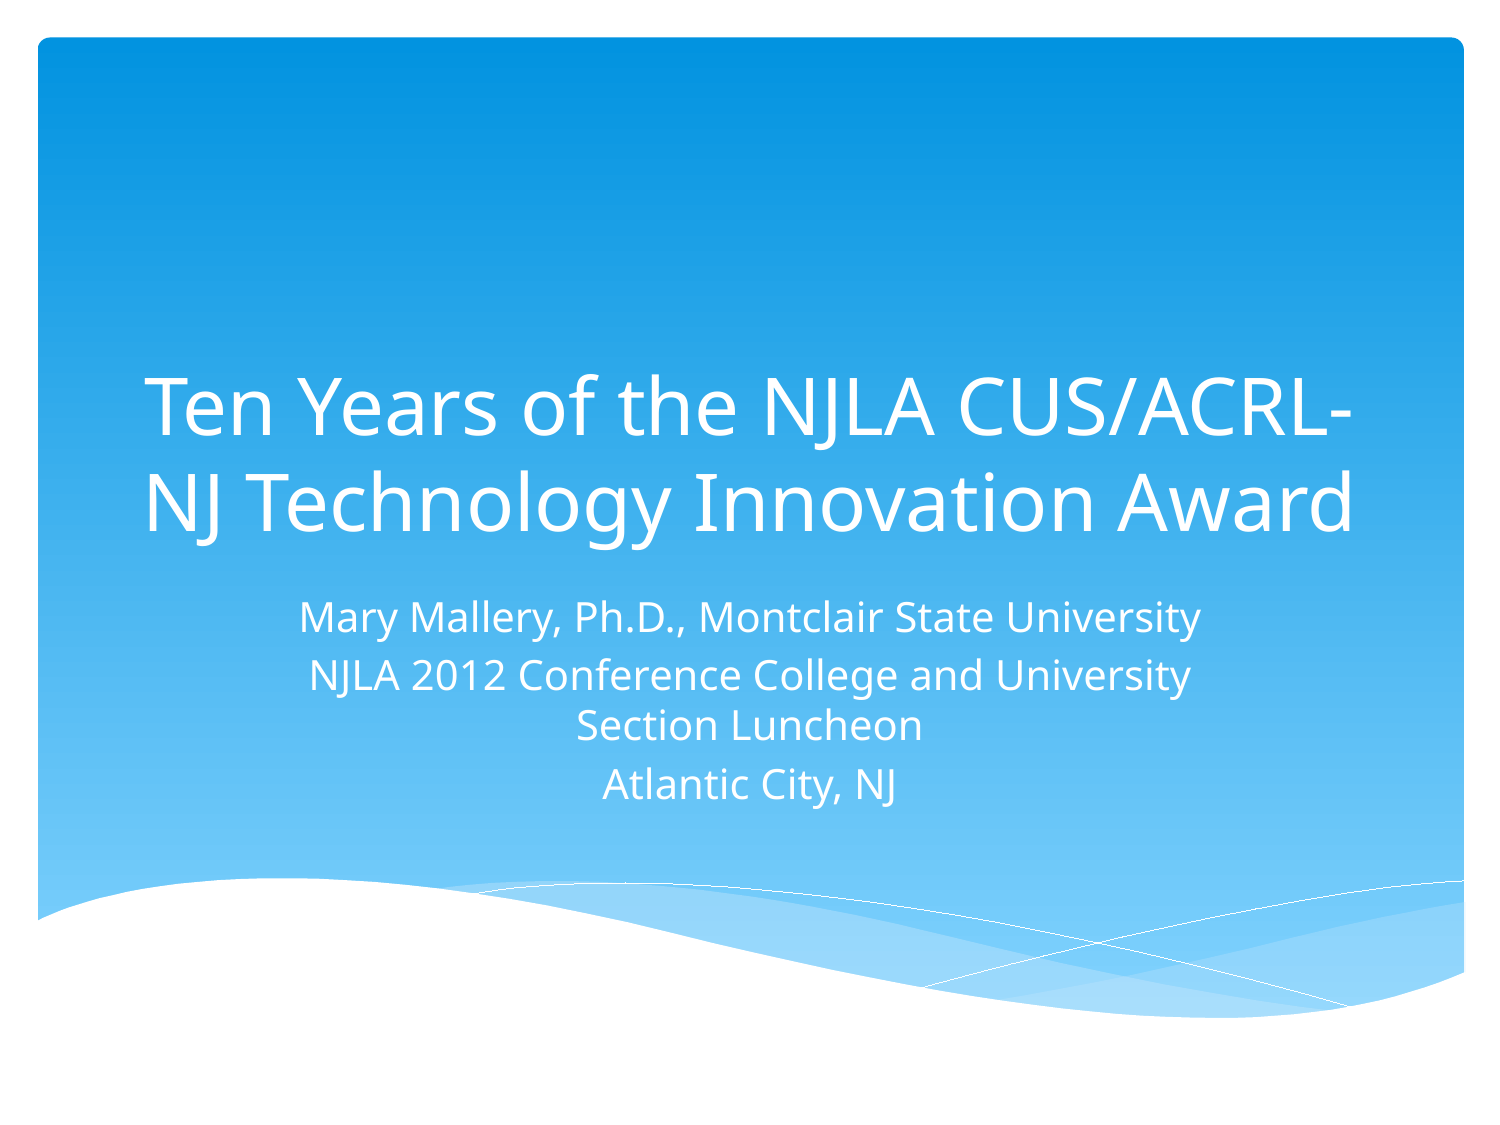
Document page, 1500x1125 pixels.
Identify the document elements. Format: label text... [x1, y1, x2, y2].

title Ten Years of the NJLA CUS/ACRL-NJ Technology Innovation Award [112, 262, 1388, 555]
subtitle Mary Mallery, Ph.D., Montclair State University NJLA 2012 Conference College and University Section Luncheon Atlantic City, NJ [225, 583, 1275, 825]
